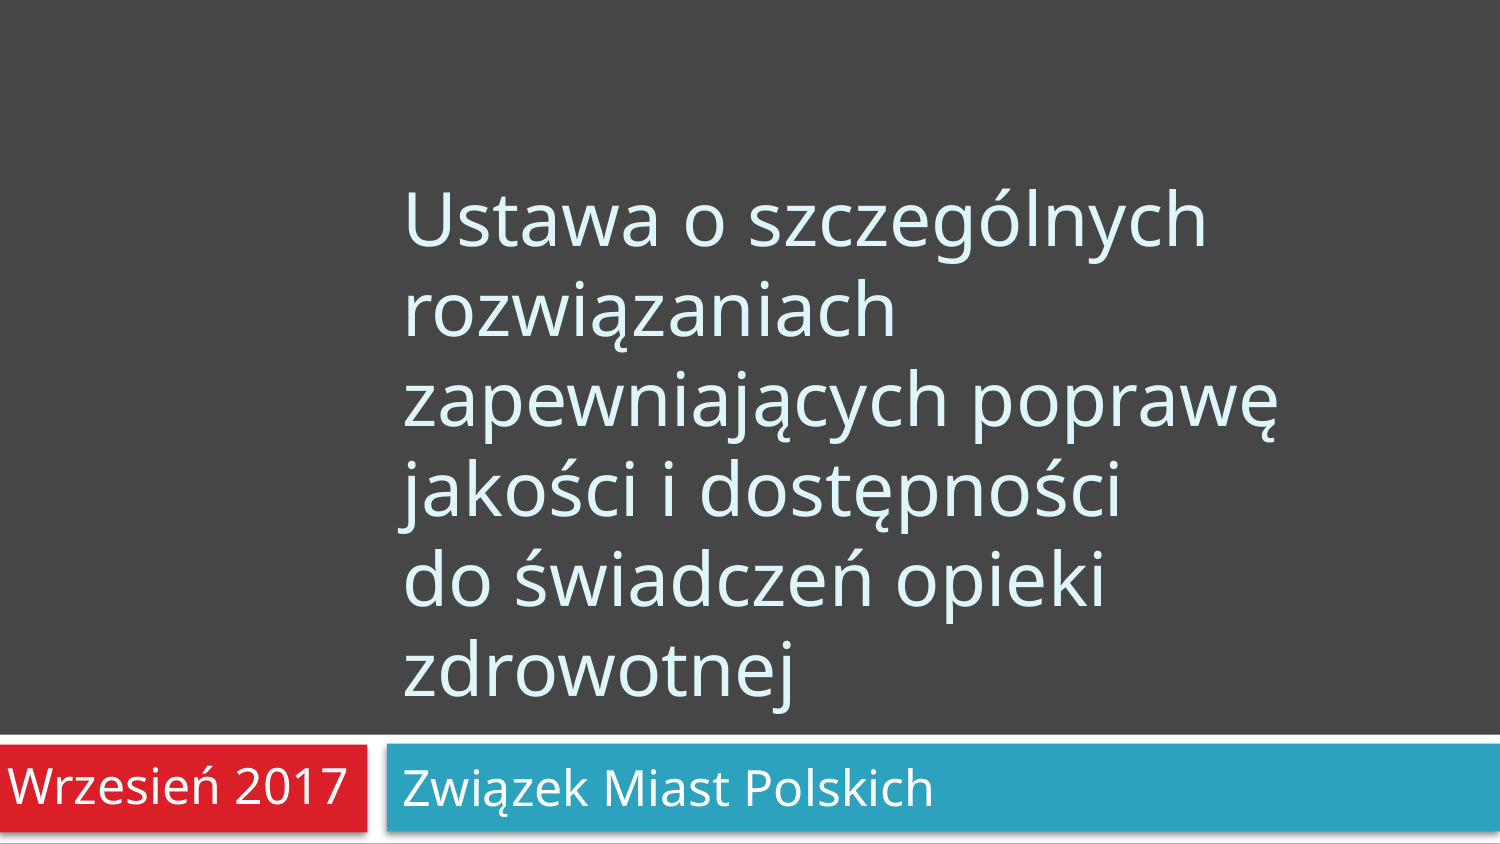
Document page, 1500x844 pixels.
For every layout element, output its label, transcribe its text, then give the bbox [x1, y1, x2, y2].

text_box Wrzesień 2017 [0, 747, 364, 823]
title Ustawa o szczególnych rozwiązaniach zapewniających poprawę jakości i dostępności do świadczeń opieki zdrowotnej [387, 384, 1450, 719]
subtitle Związek Miast Polskich [387, 744, 1457, 829]
